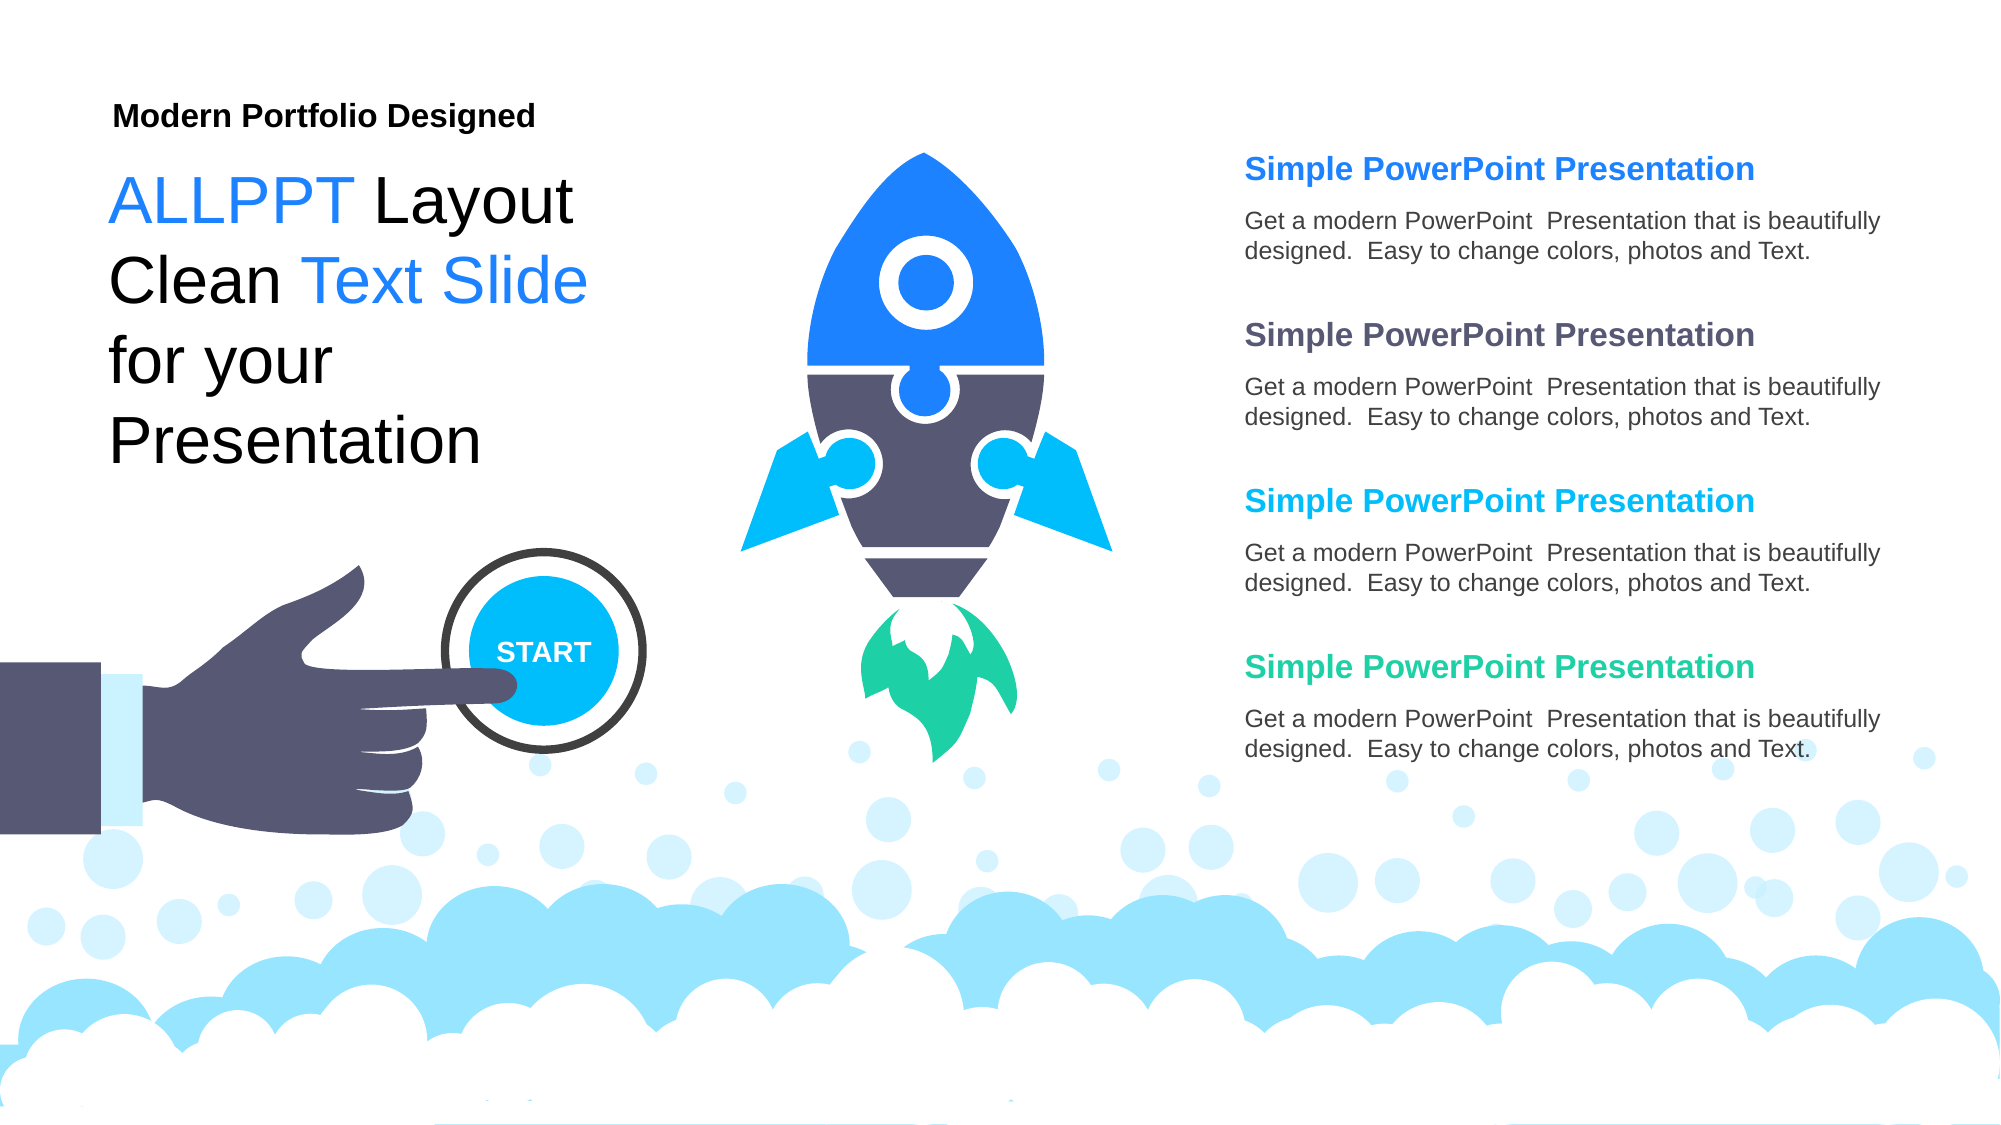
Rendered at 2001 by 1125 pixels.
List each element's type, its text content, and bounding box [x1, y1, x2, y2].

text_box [0, 946, 2000, 1125]
text_box ALLPPT Layout Clean Text Slide for your Presentation [93, 149, 698, 485]
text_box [740, 152, 1113, 763]
text_box Modern Portfolio Designed [97, 86, 607, 142]
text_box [0, 883, 2000, 946]
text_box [1229, 139, 1903, 273]
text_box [0, 565, 518, 835]
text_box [1229, 471, 1903, 605]
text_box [1229, 305, 1903, 439]
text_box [1229, 637, 1903, 771]
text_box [444, 552, 643, 750]
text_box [27, 738, 1968, 883]
